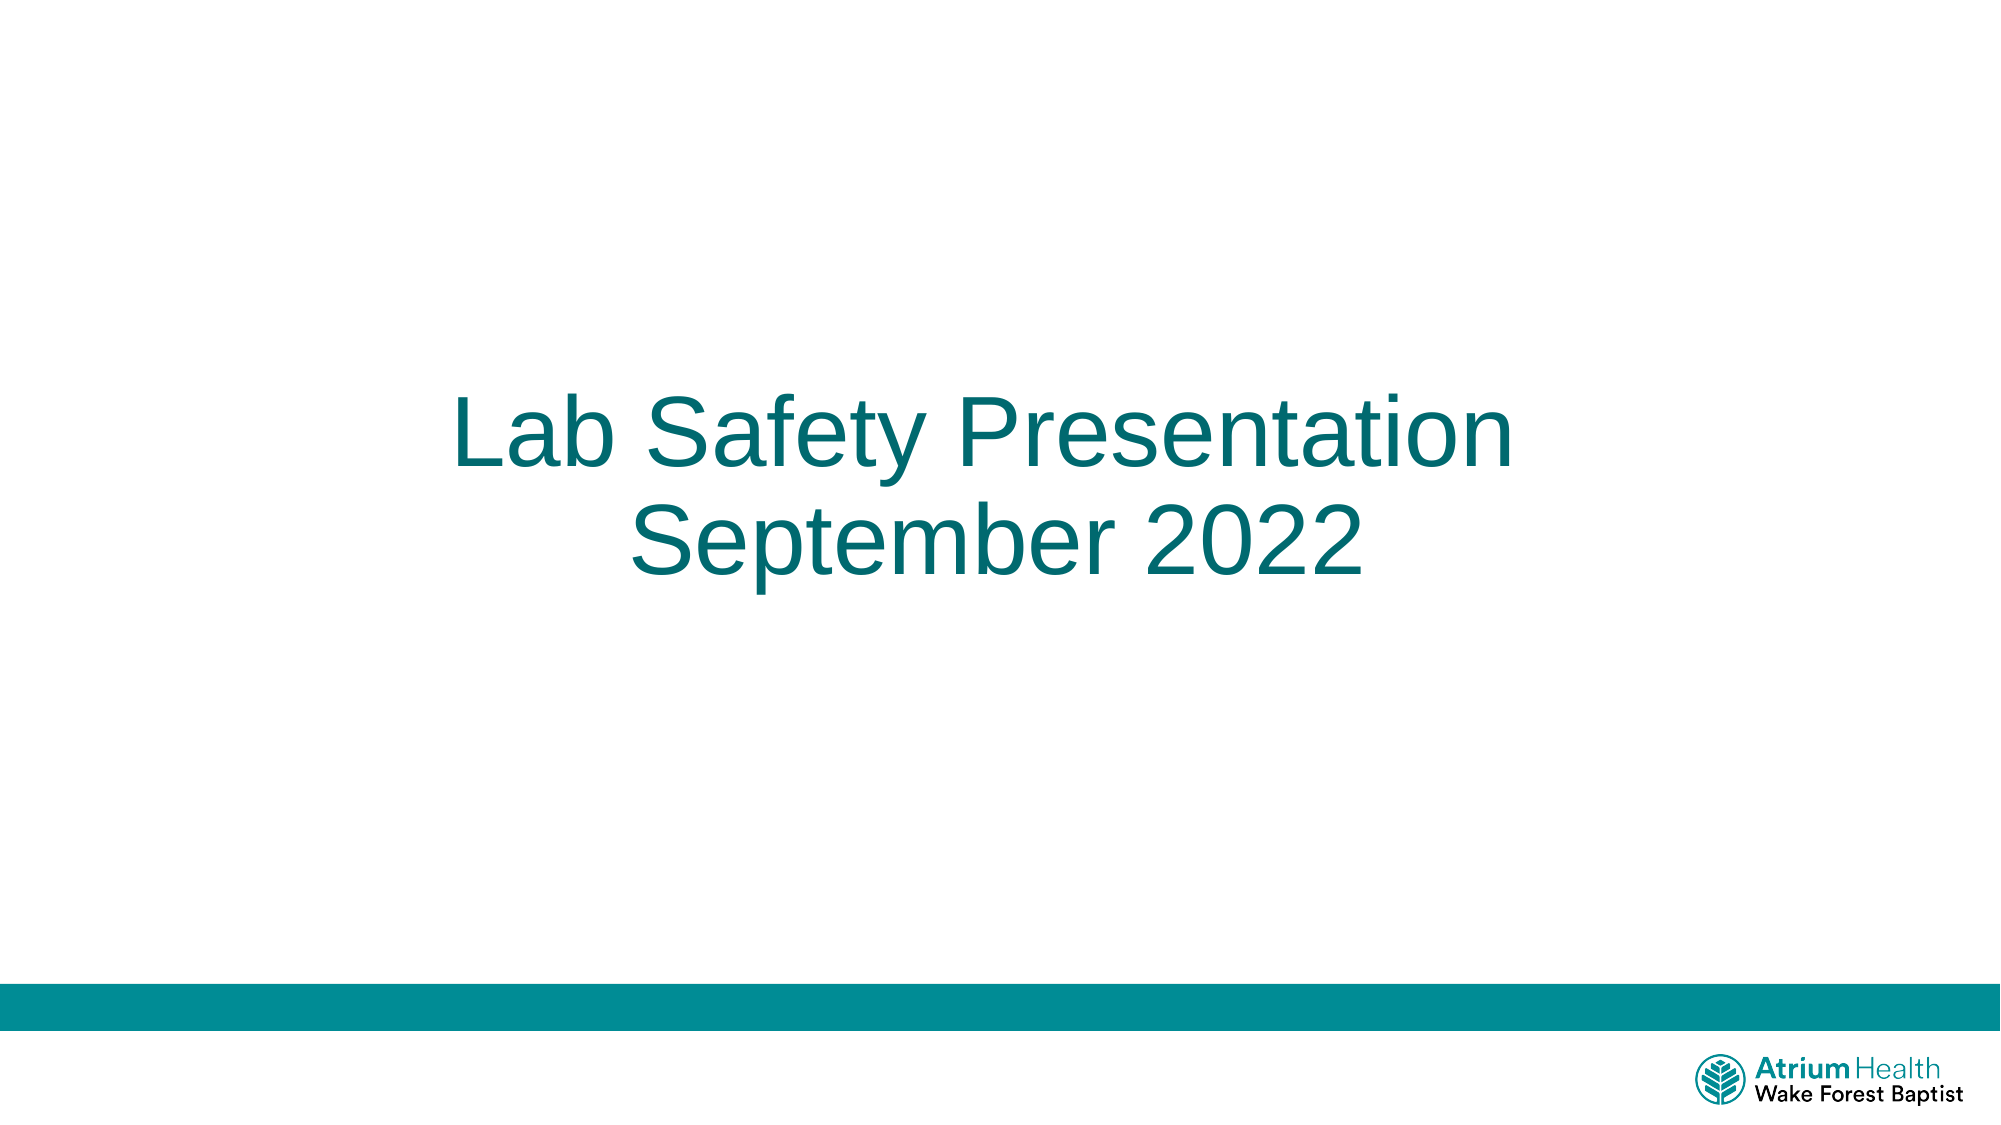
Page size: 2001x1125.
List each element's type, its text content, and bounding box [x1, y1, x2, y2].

picture [1695, 1054, 1963, 1106]
title Lab Safety Presentation September 2022 [134, 373, 1860, 591]
